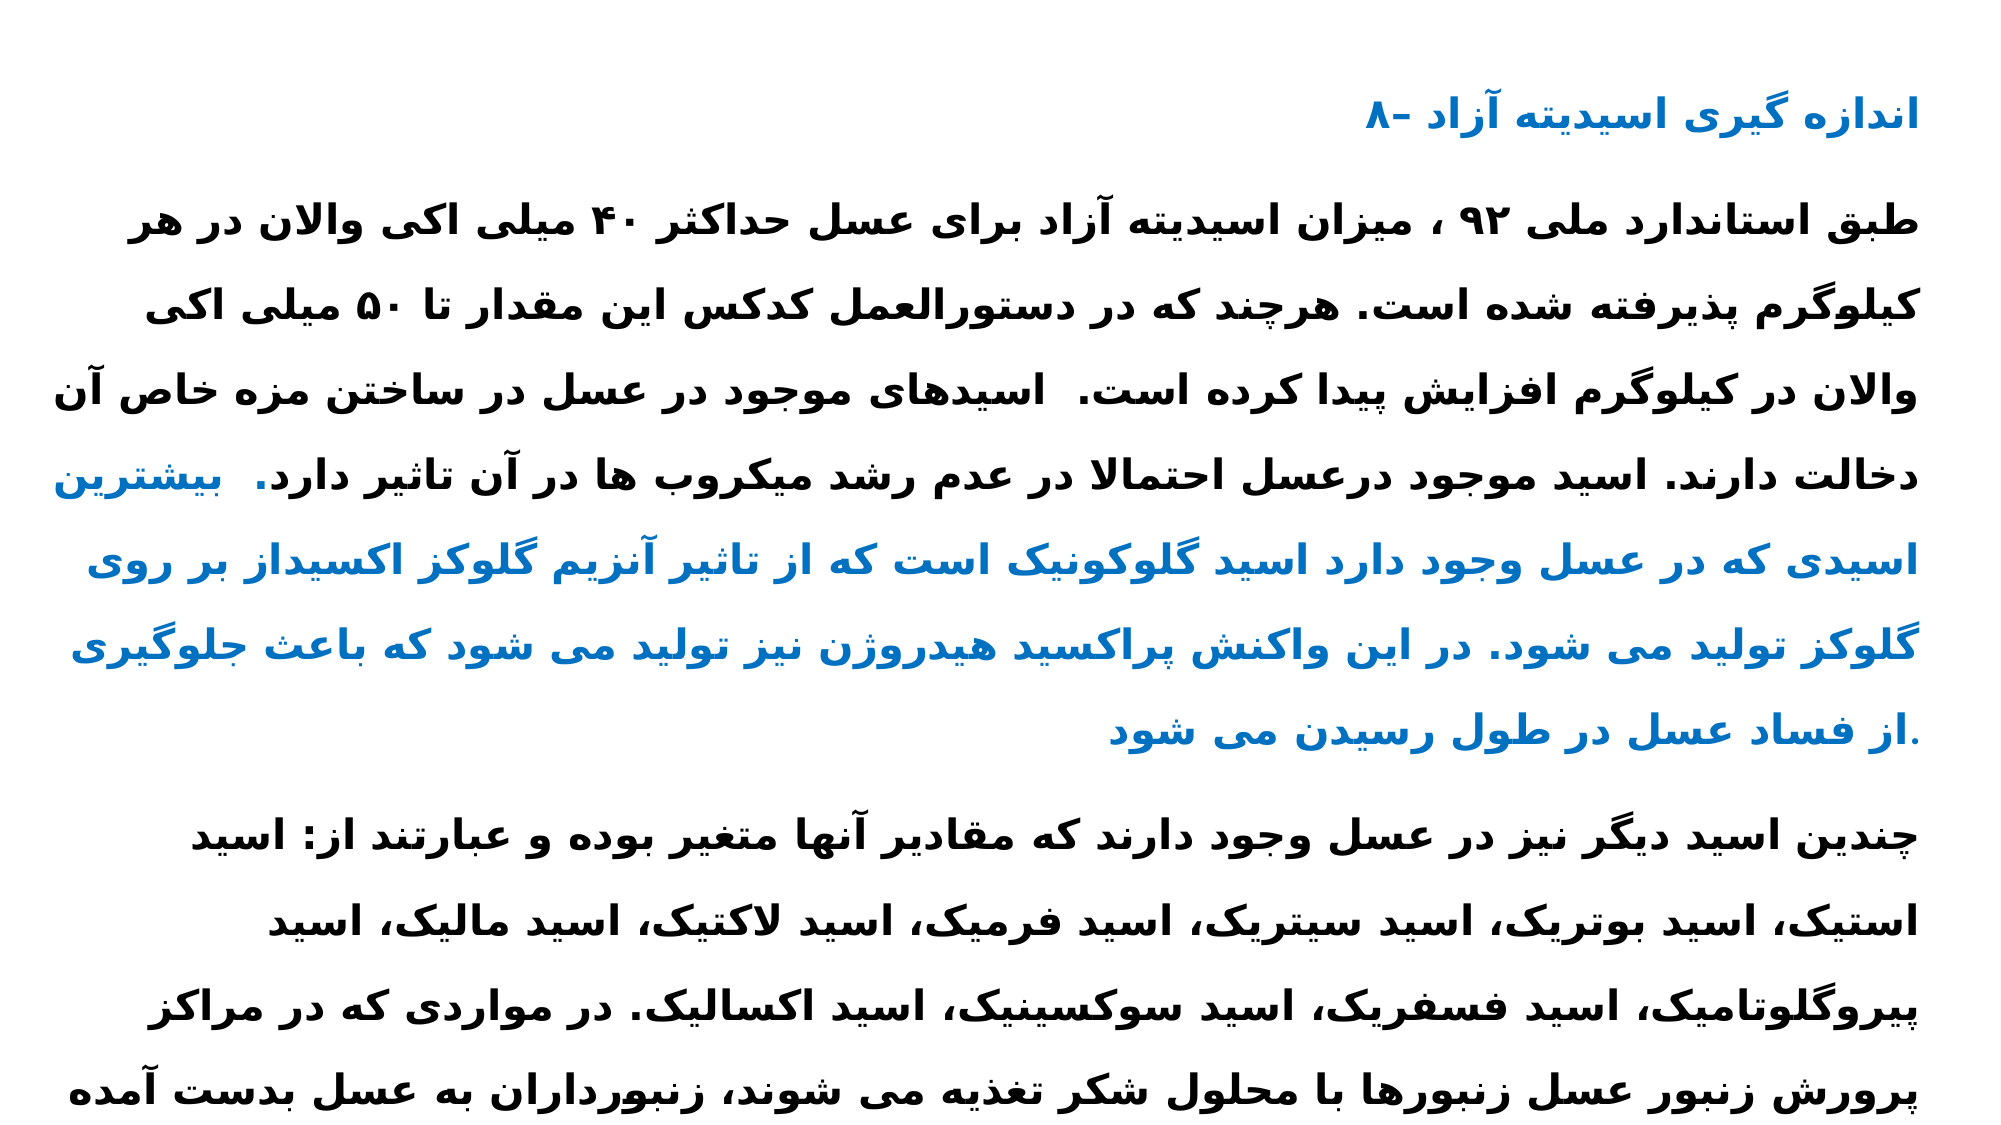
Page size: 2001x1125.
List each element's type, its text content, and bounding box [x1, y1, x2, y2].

list ۸– اندازه گیری اسیدیته آزاد طبق استاندارد ملی ۹۲ ، میزان اسیدیته آزاد برای عسل حداکثر ۴۰ میلی اکی والان در هر کیلوگرم پذیرفته شده است. هرچند که در دستورالعمل کدکس این مقدار تا ۵۰ میلی اکی والان در کیلوگرم افزایش پیدا کرده است. اسیدهای موجود در عسل در ساختن مزه خاص آن دخالت دارند. اسید موجود درعسل احتمالا در عدم رشد میکروب ها در آن تاثیر دارد. بیشترین اسیدی که در عسل وجود دارد اسید گلوکونیک است که از تاثیر آنزیم گلوکز اکسیداز بر روی گلوکز تولید می شود. در این واکنش پراکسید هیدروژن نیز تولید می شود که باعث جلوگیری از فساد عسل در طول رسیدن می شود. چندین اسید دیگر نیز در عسل وجود دارند که مقادیر آنها متغیر بوده و عبارتند از: اسید استیک، اسید بوتریک، اسید سیتریک، اسید فرمیک، اسید لاکتیک، اسید مالیک، اسید پیروگلوتامیک، اسید فسفریک، اسید سوکسینیک، اسید اکسالیک. در مواردی که در مراکز پرورش زنبور عسل زنبورها با محلول شکر تغذیه می شوند، زنبورداران به عسل بدست آمده از آنها اسید سیتریک اضافه می کنند تا راحت تر هیدرولیز شود و در نتیجه این کار اسیدیته آزاد در این عسل ها از حد مجاز بالاتر می رود و این امر نشان دهنده ناخالص بودن این عسل ها می باشد. [34, 44, 1936, 1098]
